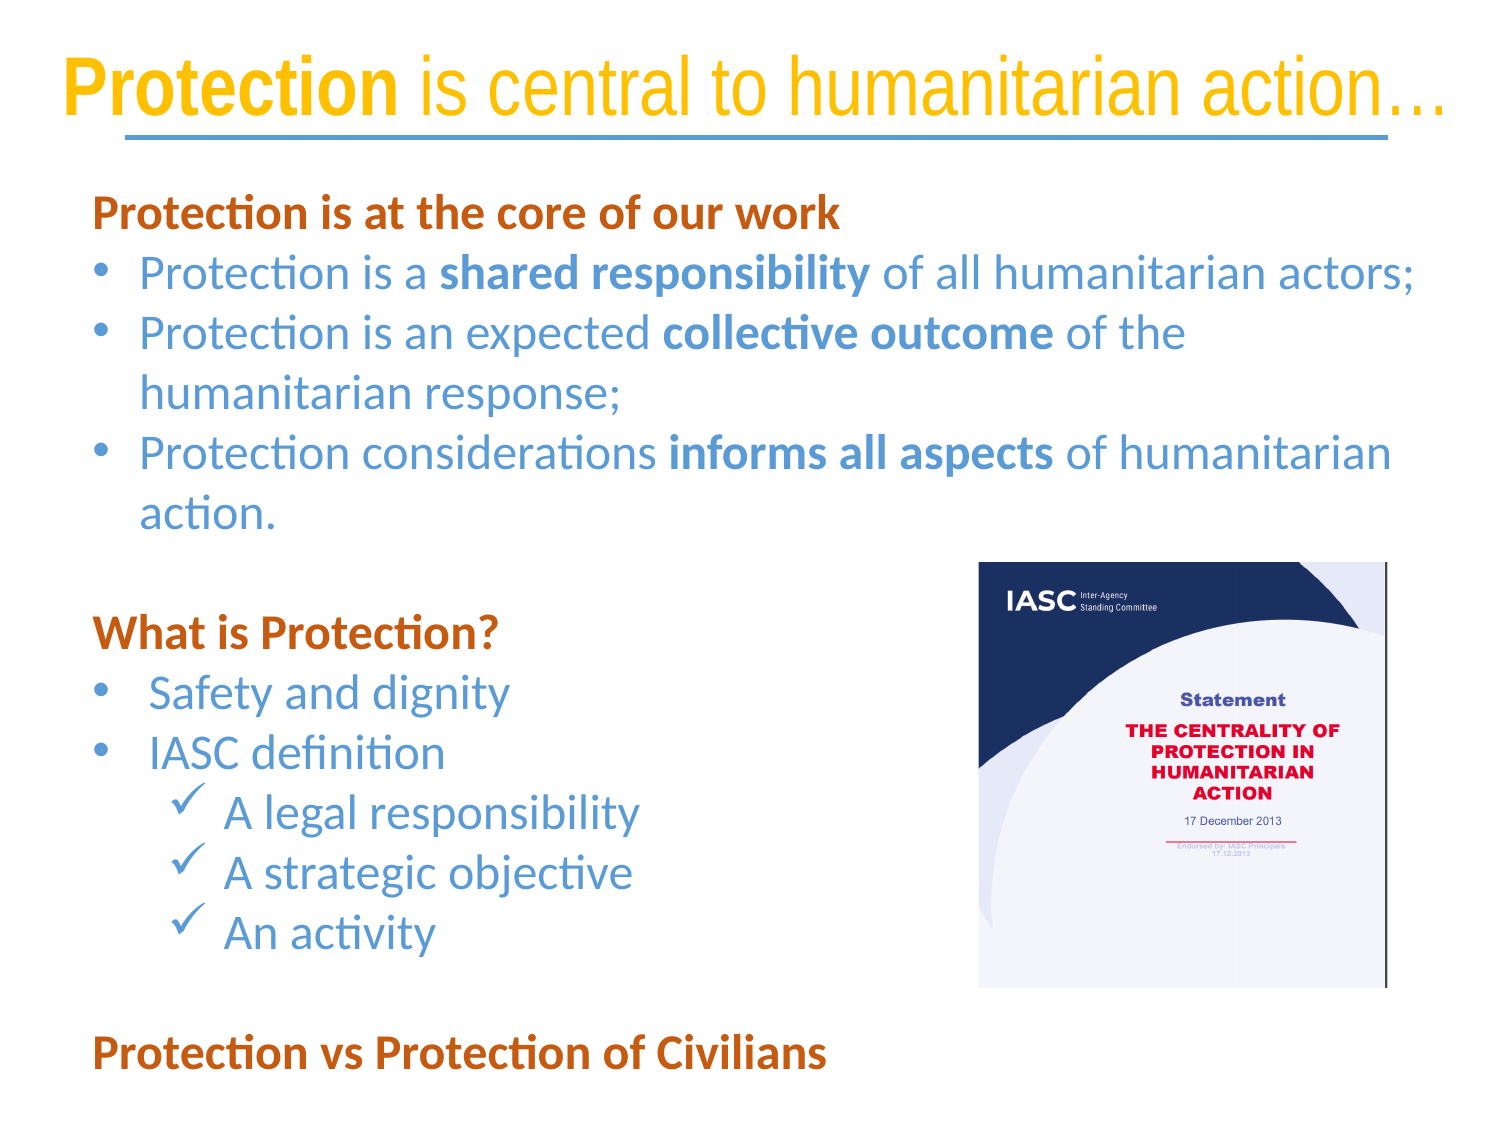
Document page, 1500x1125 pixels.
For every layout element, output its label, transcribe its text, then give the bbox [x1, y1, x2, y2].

picture [978, 562, 1388, 988]
text_box Protection is central to humanitarian action… [39, 24, 1477, 140]
text_box Protection is at the core of our work Protection is a shared responsibility of all humanitarian actors; Protection is an expected collective outcome of the humanitarian response; Protection considerations informs all aspects of humanitarian action. What is Protection? Safety and dignity IASC definition A legal responsibility A strategic objective An activity Protection vs Protection of Civilians [77, 172, 1477, 1087]
